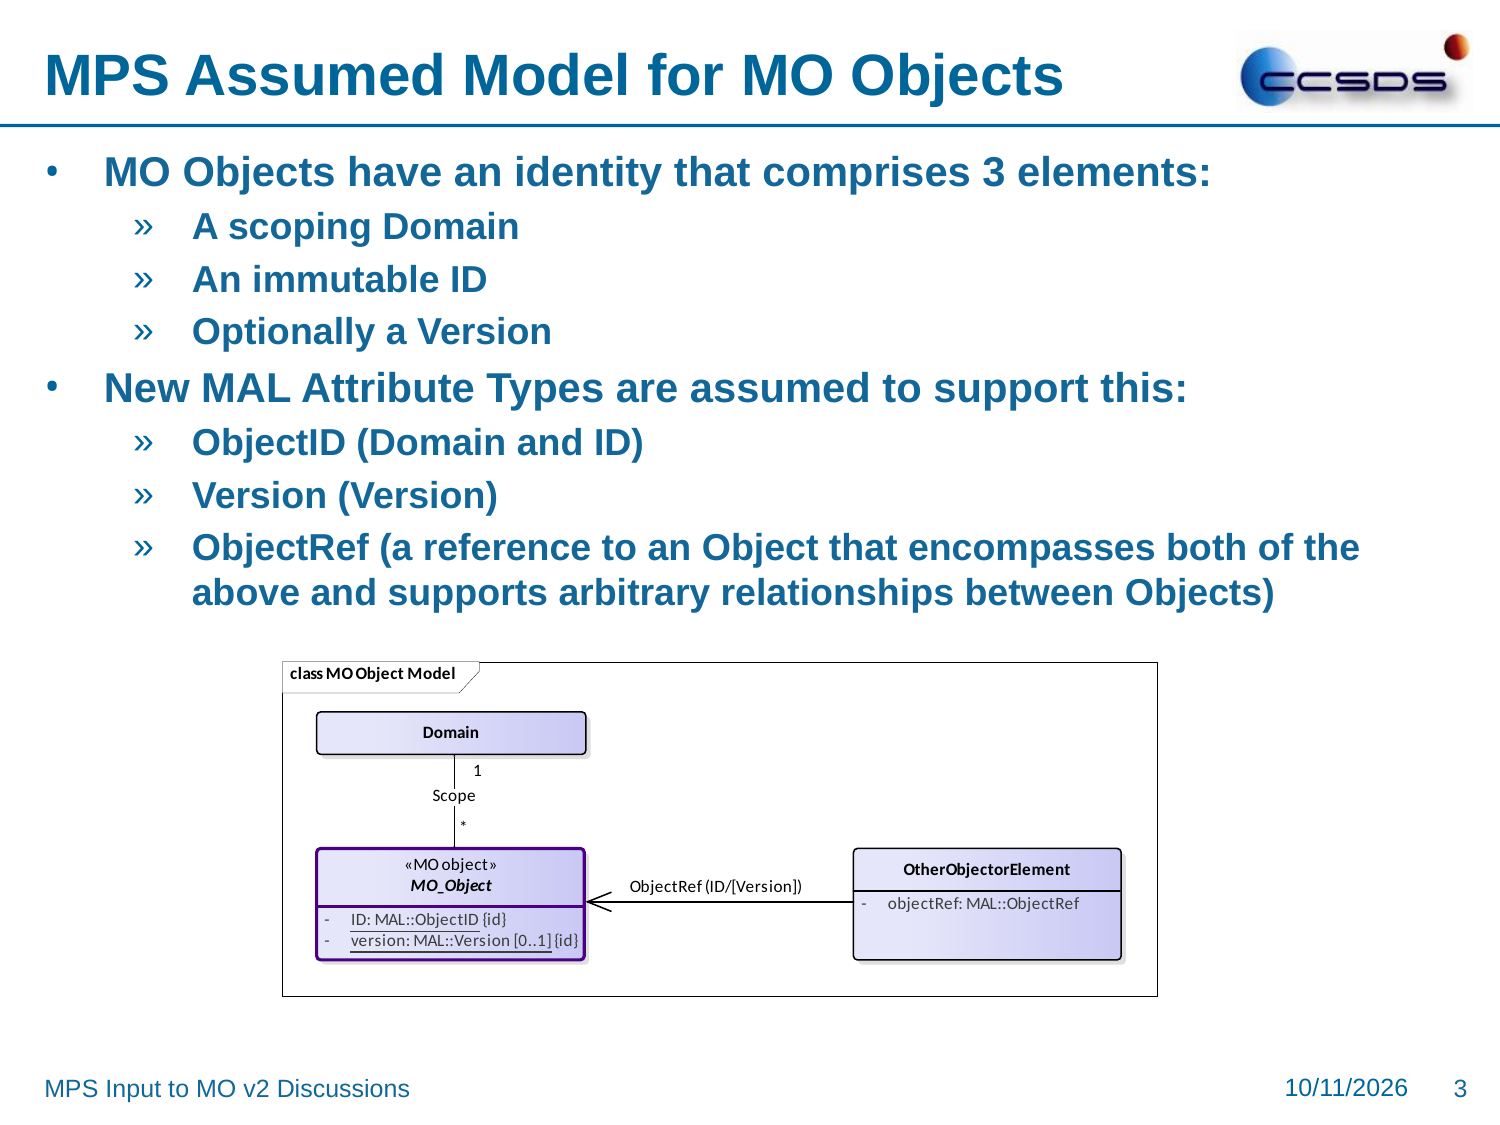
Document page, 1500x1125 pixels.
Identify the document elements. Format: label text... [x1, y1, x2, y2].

picture [277, 656, 1163, 1001]
list MO Objects have an identity that comprises 3 elements: A scoping Domain An immutable ID Optionally a Version New MAL Attribute Types are assumed to support this: ObjectID (Domain and ID) Version (Version) ObjectRef (a reference to an Object that encompasses both of the above and supports arbitrary relationships between Objects) [29, 137, 1483, 374]
footer MPS Input to MO v2 Discussions [29, 1064, 1247, 1110]
picture [1236, 30, 1473, 113]
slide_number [1257, 1064, 1424, 1113]
title MPS Assumed Model for MO Objects [29, 31, 1223, 115]
